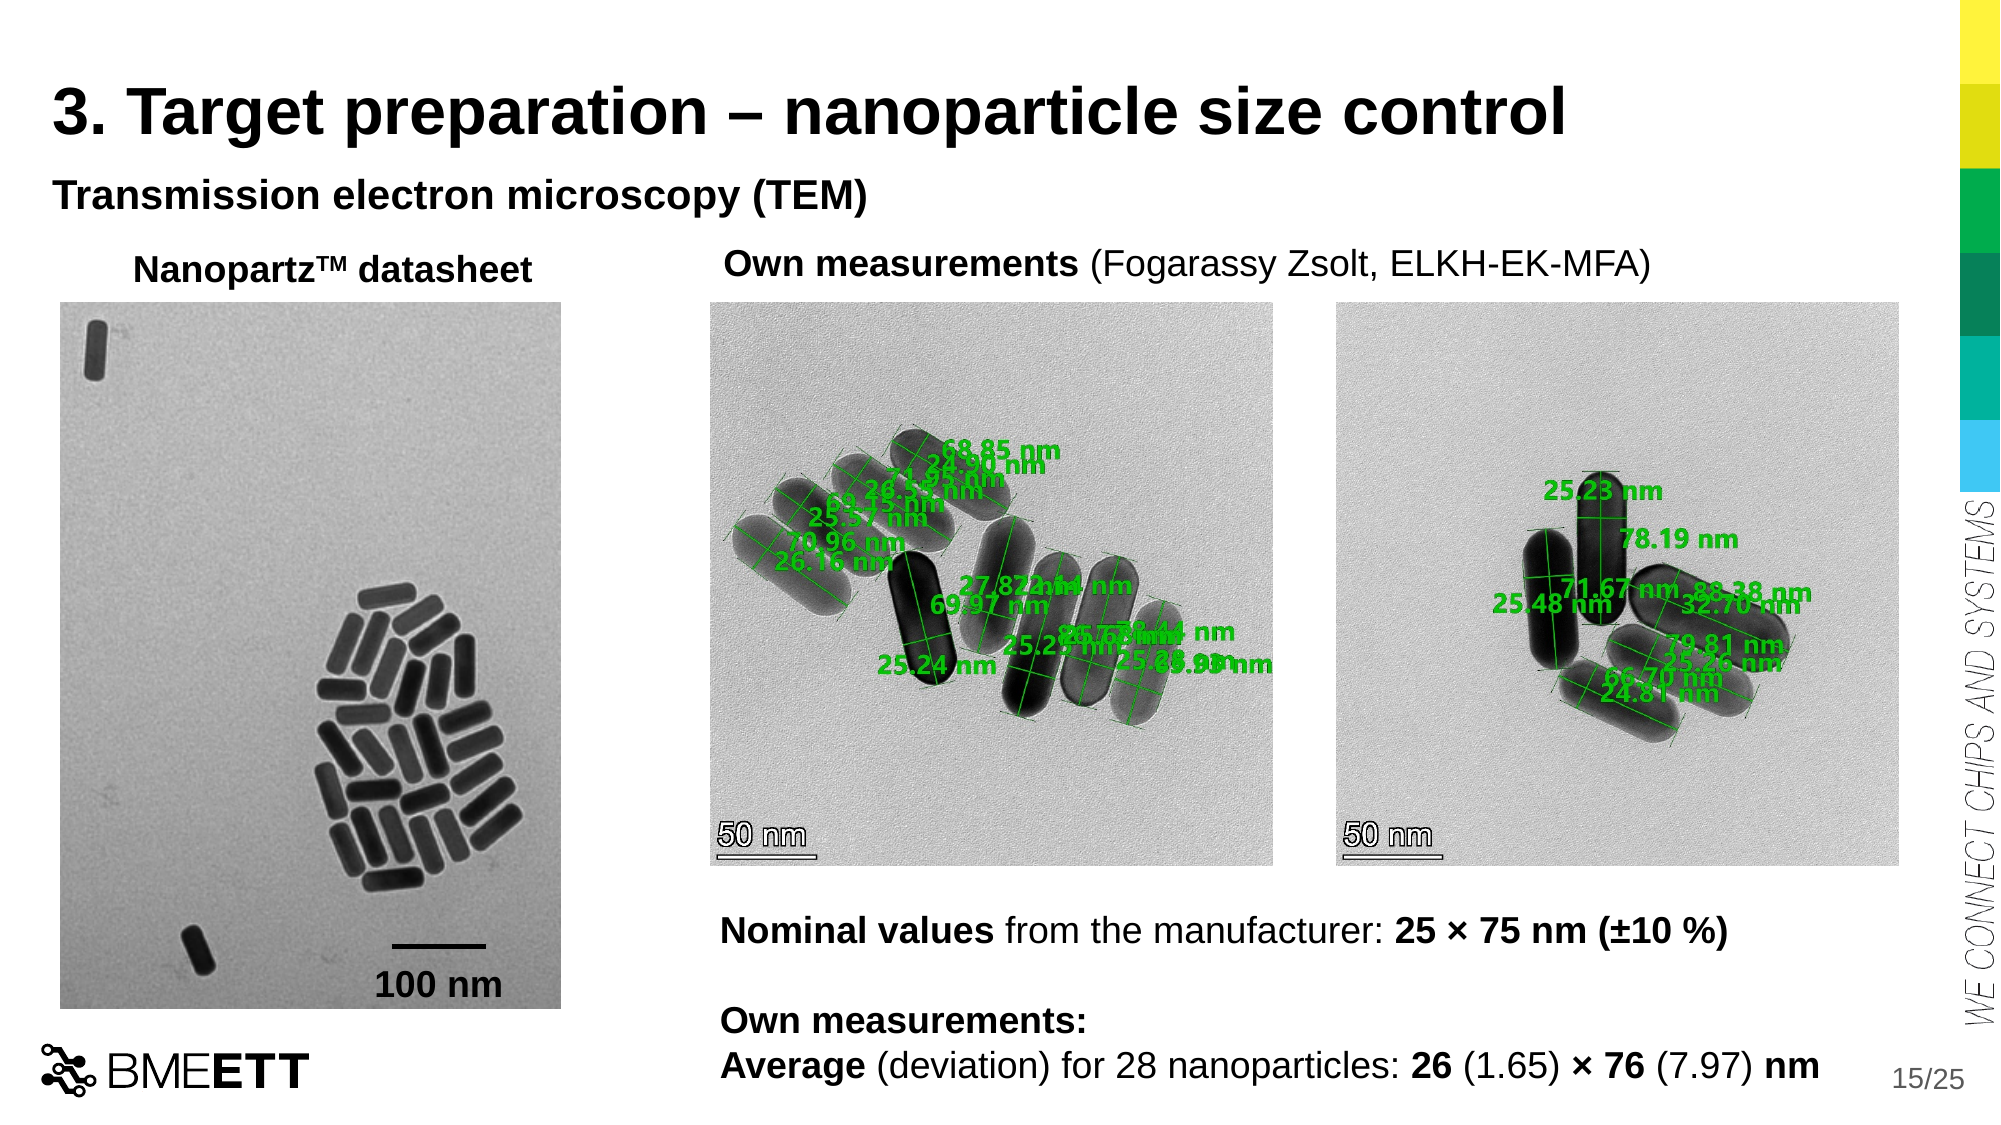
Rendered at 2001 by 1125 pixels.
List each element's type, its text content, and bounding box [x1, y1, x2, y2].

title 3. Target preparation – nanoparticle size control [37, 13, 1786, 160]
text_box NanopartzTM datasheet [118, 237, 548, 298]
picture [60, 302, 562, 1010]
text_box Transmission electron microscopy (TEM) [37, 160, 1833, 225]
picture [1336, 302, 1900, 866]
text_box Nominal values from the manufacturer: 25 × 75 nm (±10 %) Own measurements: Average (deviation) for 28 nanoparticles: 26 (1.65) × 76 (7.97) nm [705, 898, 1836, 1094]
picture [1960, 0, 2000, 1032]
picture [710, 302, 1274, 866]
slide_number 15 [1657, 1046, 1940, 1107]
text_box Own measurements (Fogarassy Zsolt, ELKH-EK-MFA) [708, 231, 1667, 292]
